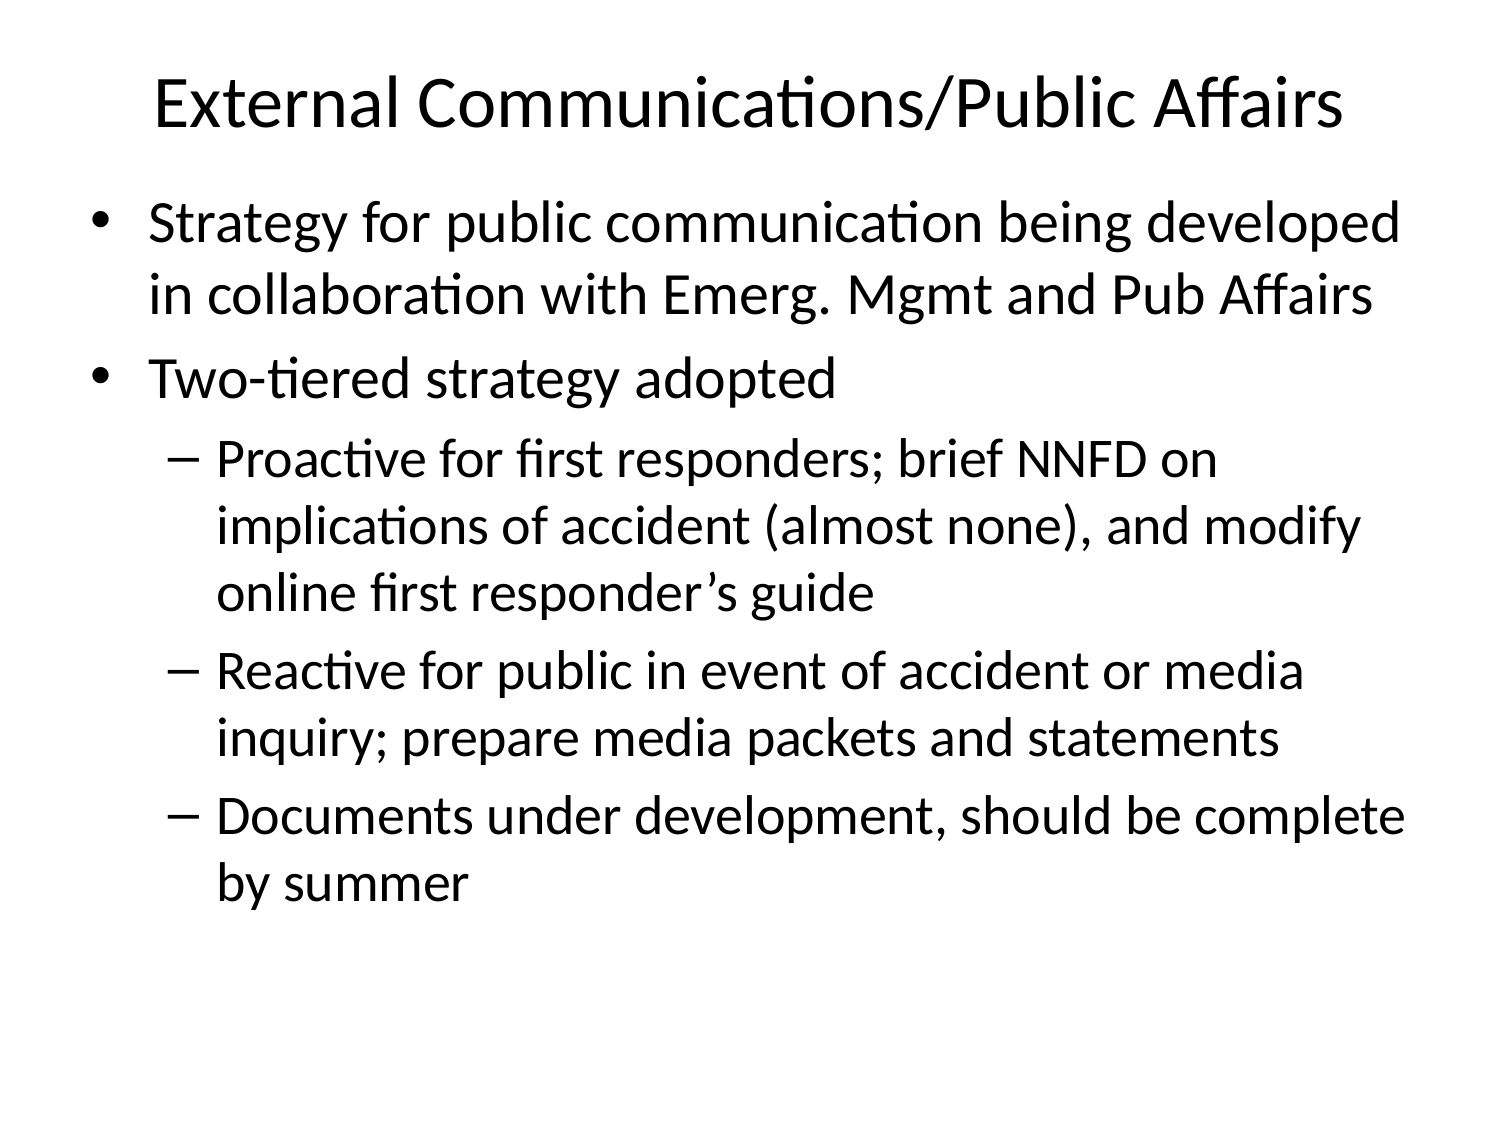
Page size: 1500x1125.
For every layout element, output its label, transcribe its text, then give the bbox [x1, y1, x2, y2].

list Strategy for public communication being developed in collaboration with Emerg. Mgmt and Pub Affairs Two-tiered strategy adopted Proactive for first responders; brief NNFD on implications of accident (almost none), and modify online first responder’s guide Reactive for public in event of accident or media inquiry; prepare media packets and statements Documents under development, should be complete by summer [75, 174, 1425, 938]
title External Communications/Public Affairs [75, 45, 1425, 150]
